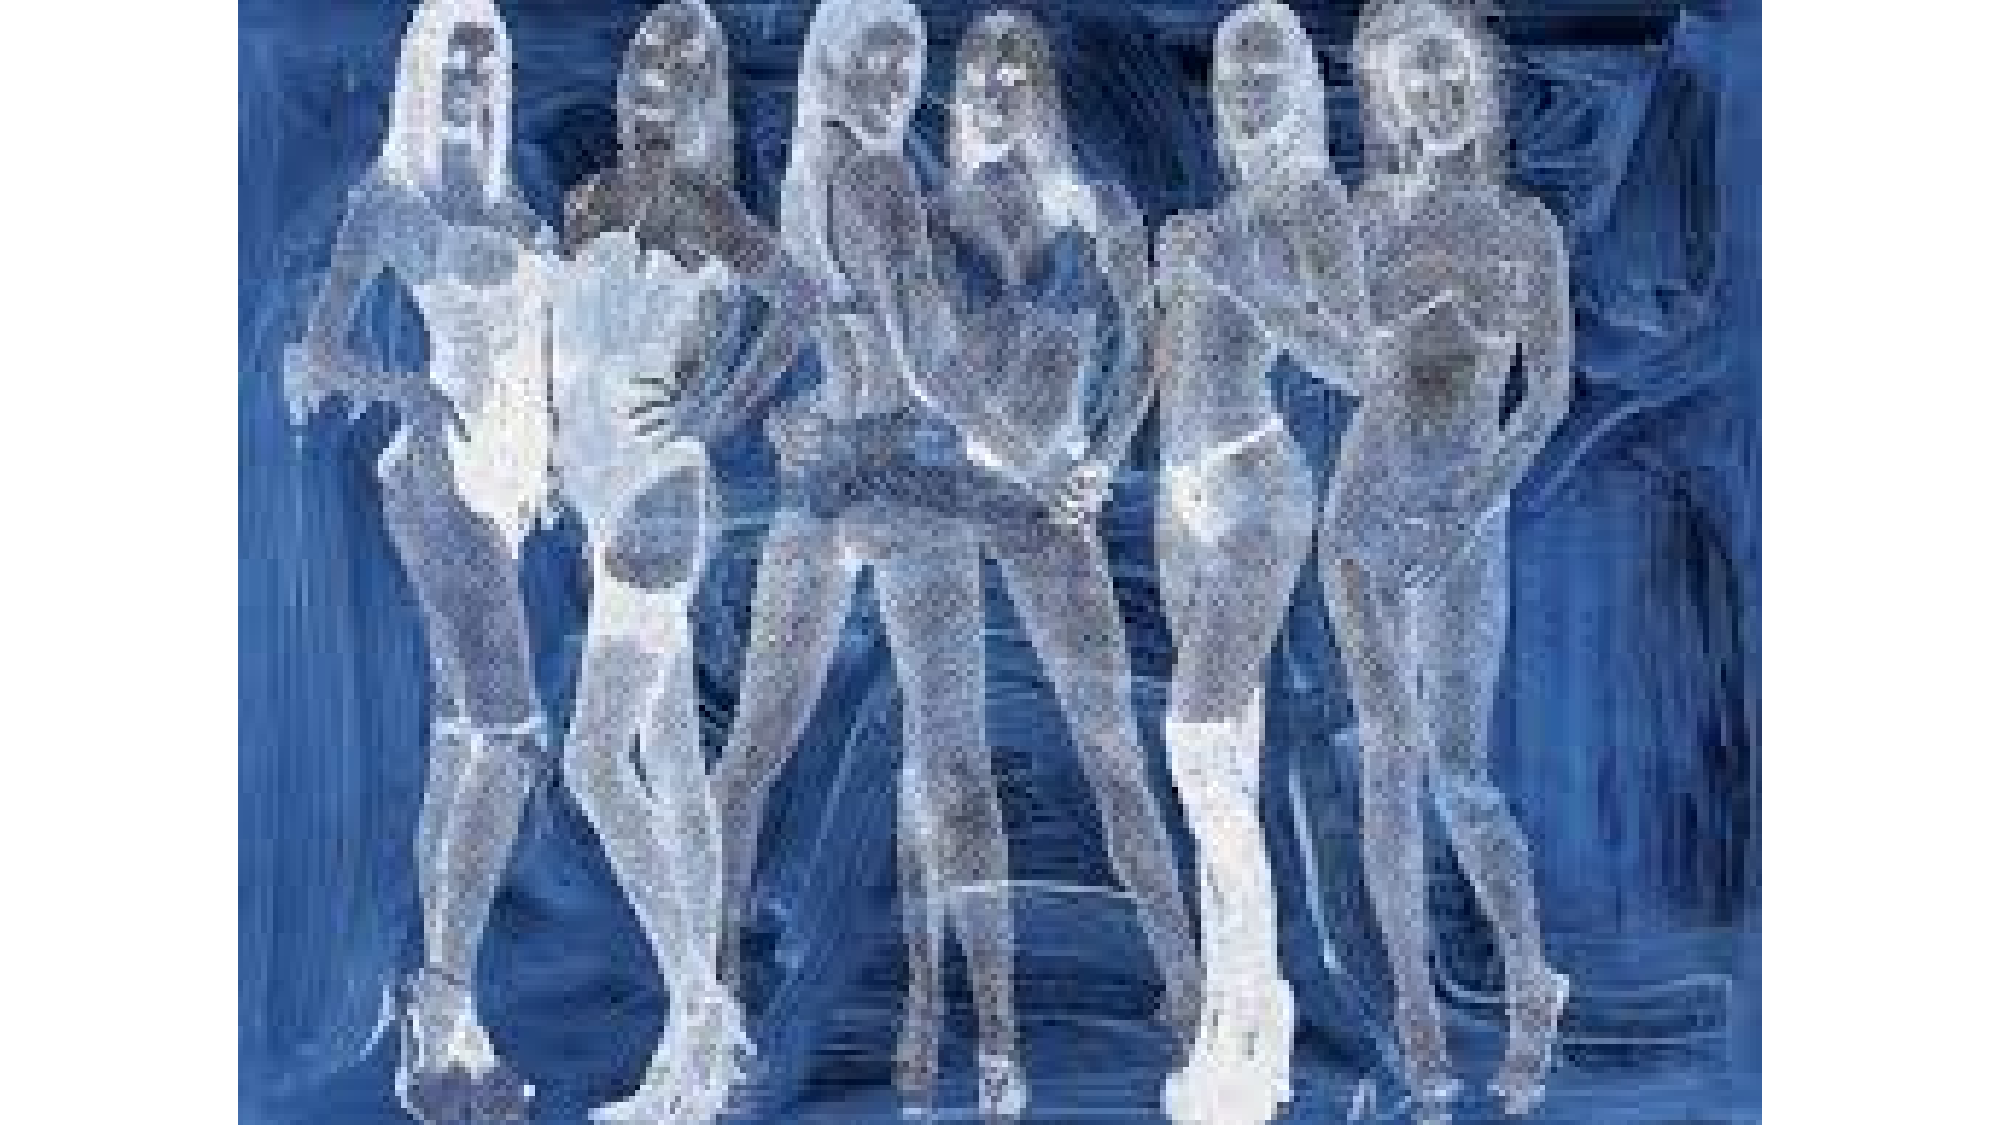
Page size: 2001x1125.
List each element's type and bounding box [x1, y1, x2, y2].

list [238, 0, 1762, 1125]
